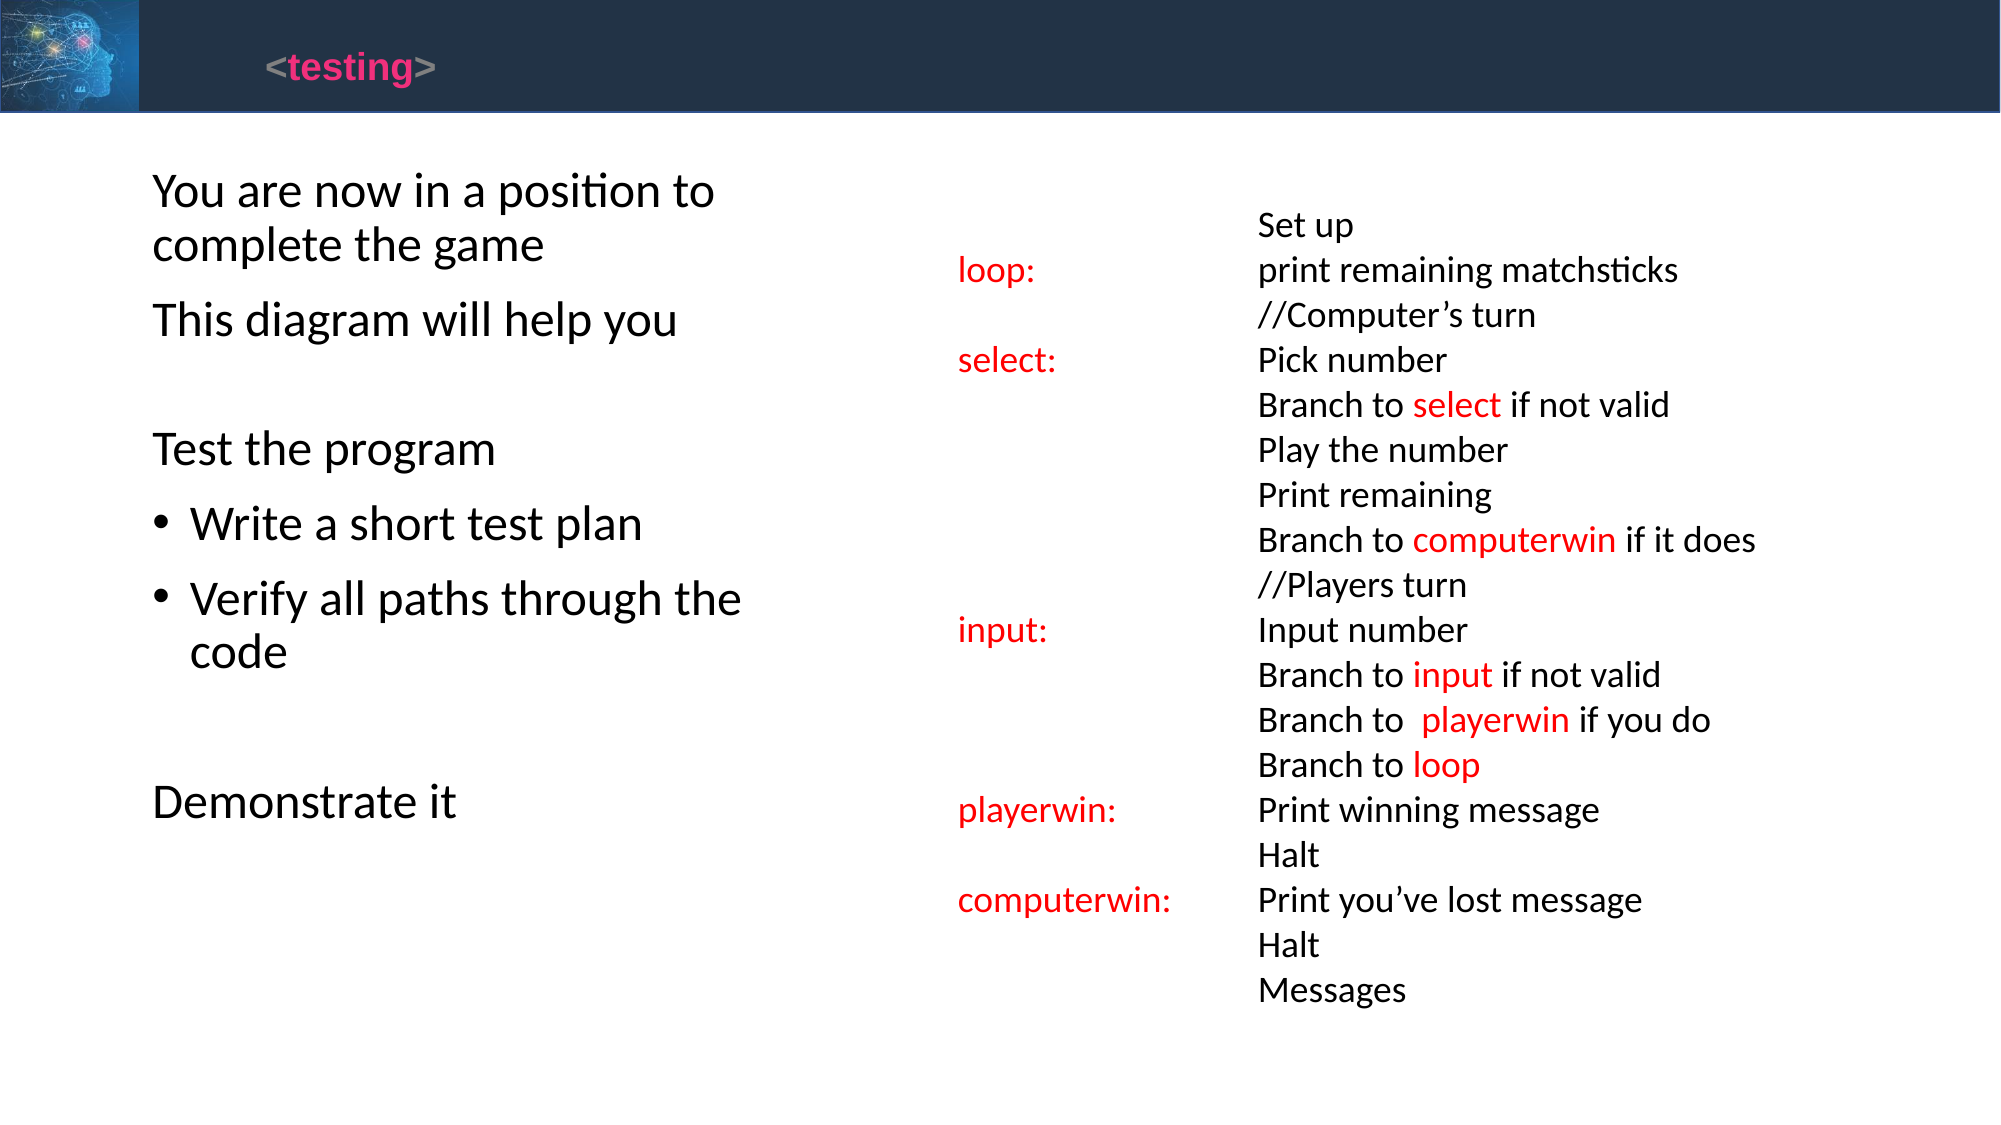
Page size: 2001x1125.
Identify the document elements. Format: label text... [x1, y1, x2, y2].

text_box Set up loop: print remaining matchsticks //Computer’s turn select: Pick number Branch to select if not valid Play the number Print remaining Branch to computerwin if it does //Players turn input: Input number Branch to input if not valid Branch to playerwin if you do Branch to loop playerwin: Print winning message Halt computerwin: Print you’ve lost message Halt Messages [943, 193, 1823, 1018]
text_box <testing> [250, 26, 452, 122]
picture [2, 0, 139, 111]
list You are now in a position to complete the game This diagram will help you Test the program Write a short test plan Verify all paths through the code Demonstrate it [137, 157, 900, 1073]
